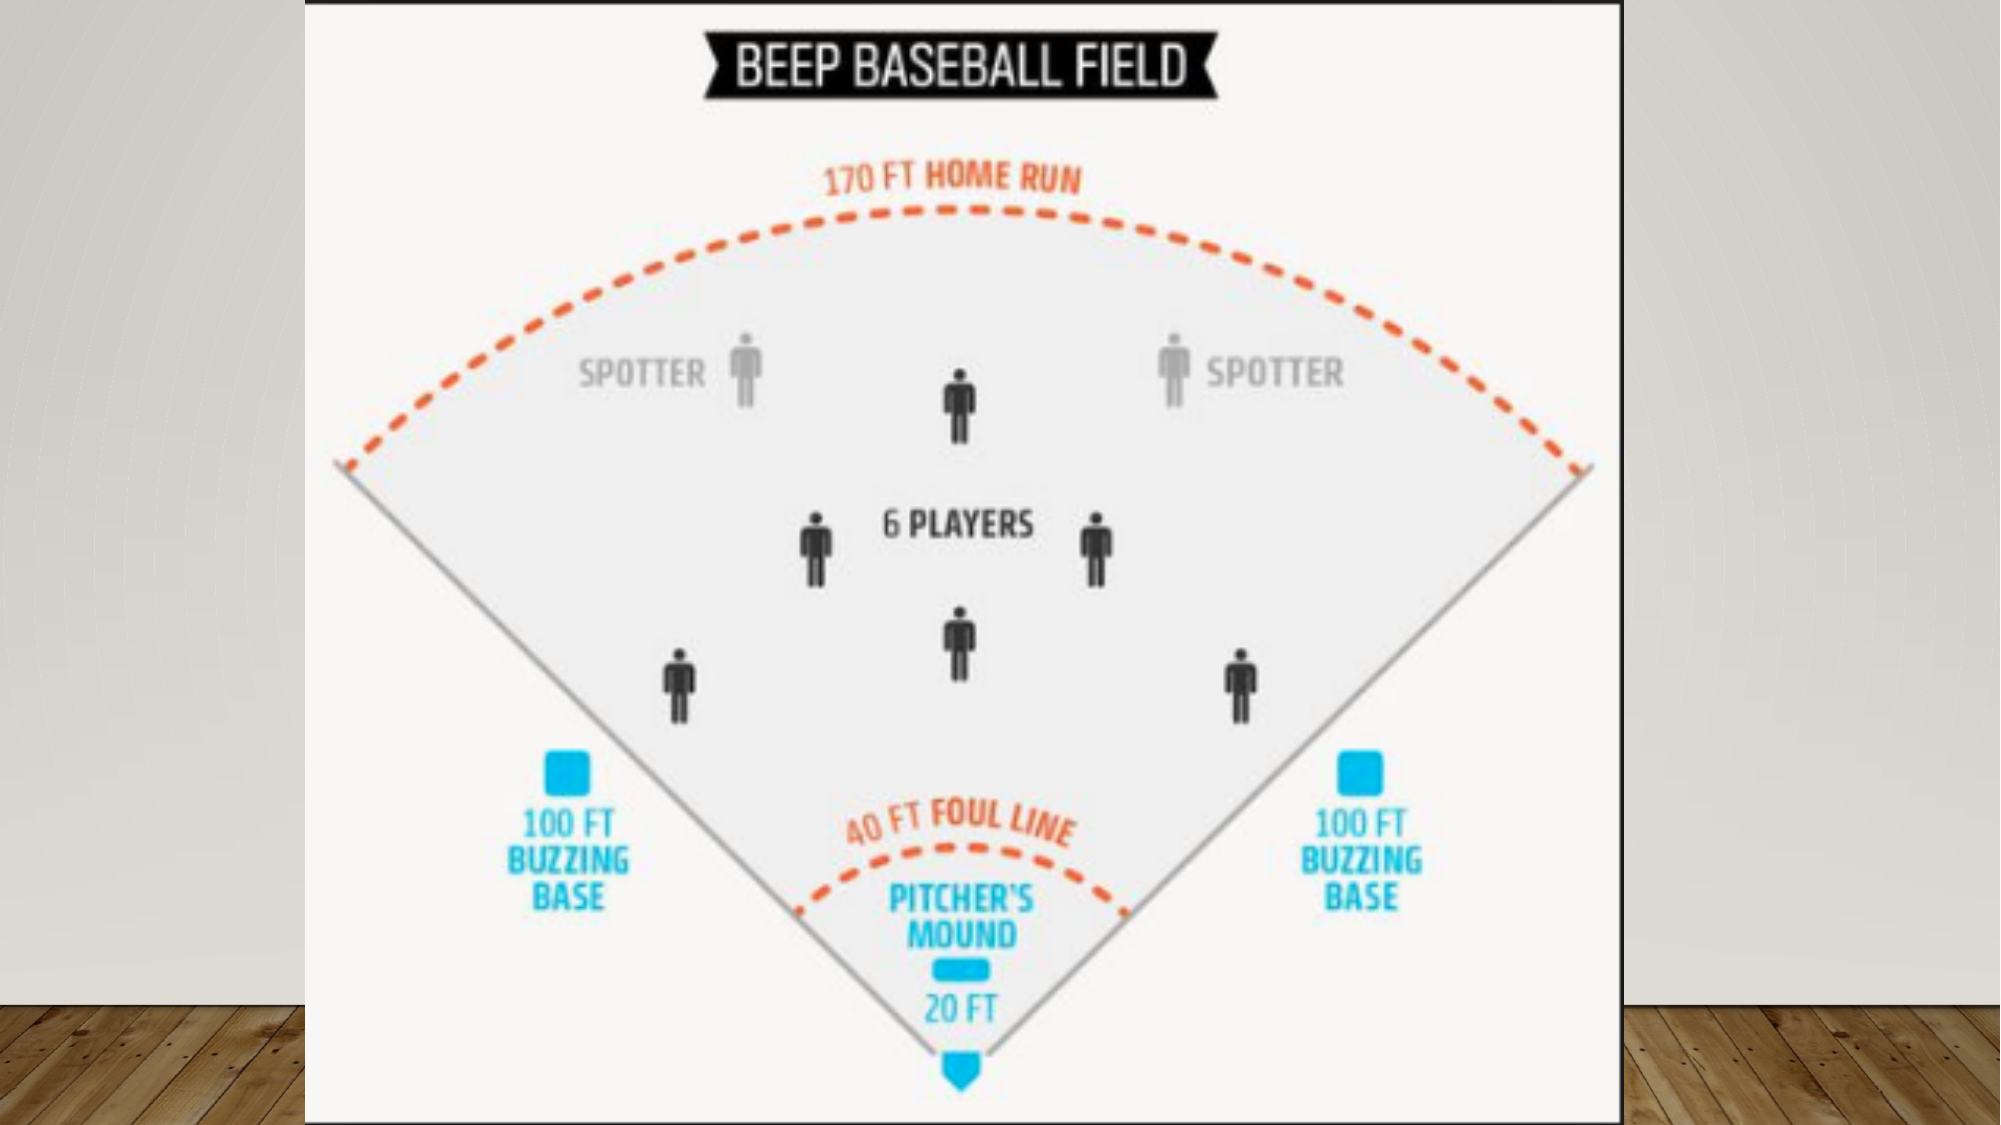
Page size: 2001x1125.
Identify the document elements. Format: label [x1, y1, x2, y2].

picture [1624, 1005, 2000, 1125]
picture [0, 1005, 304, 1125]
list [304, 0, 1624, 1125]
